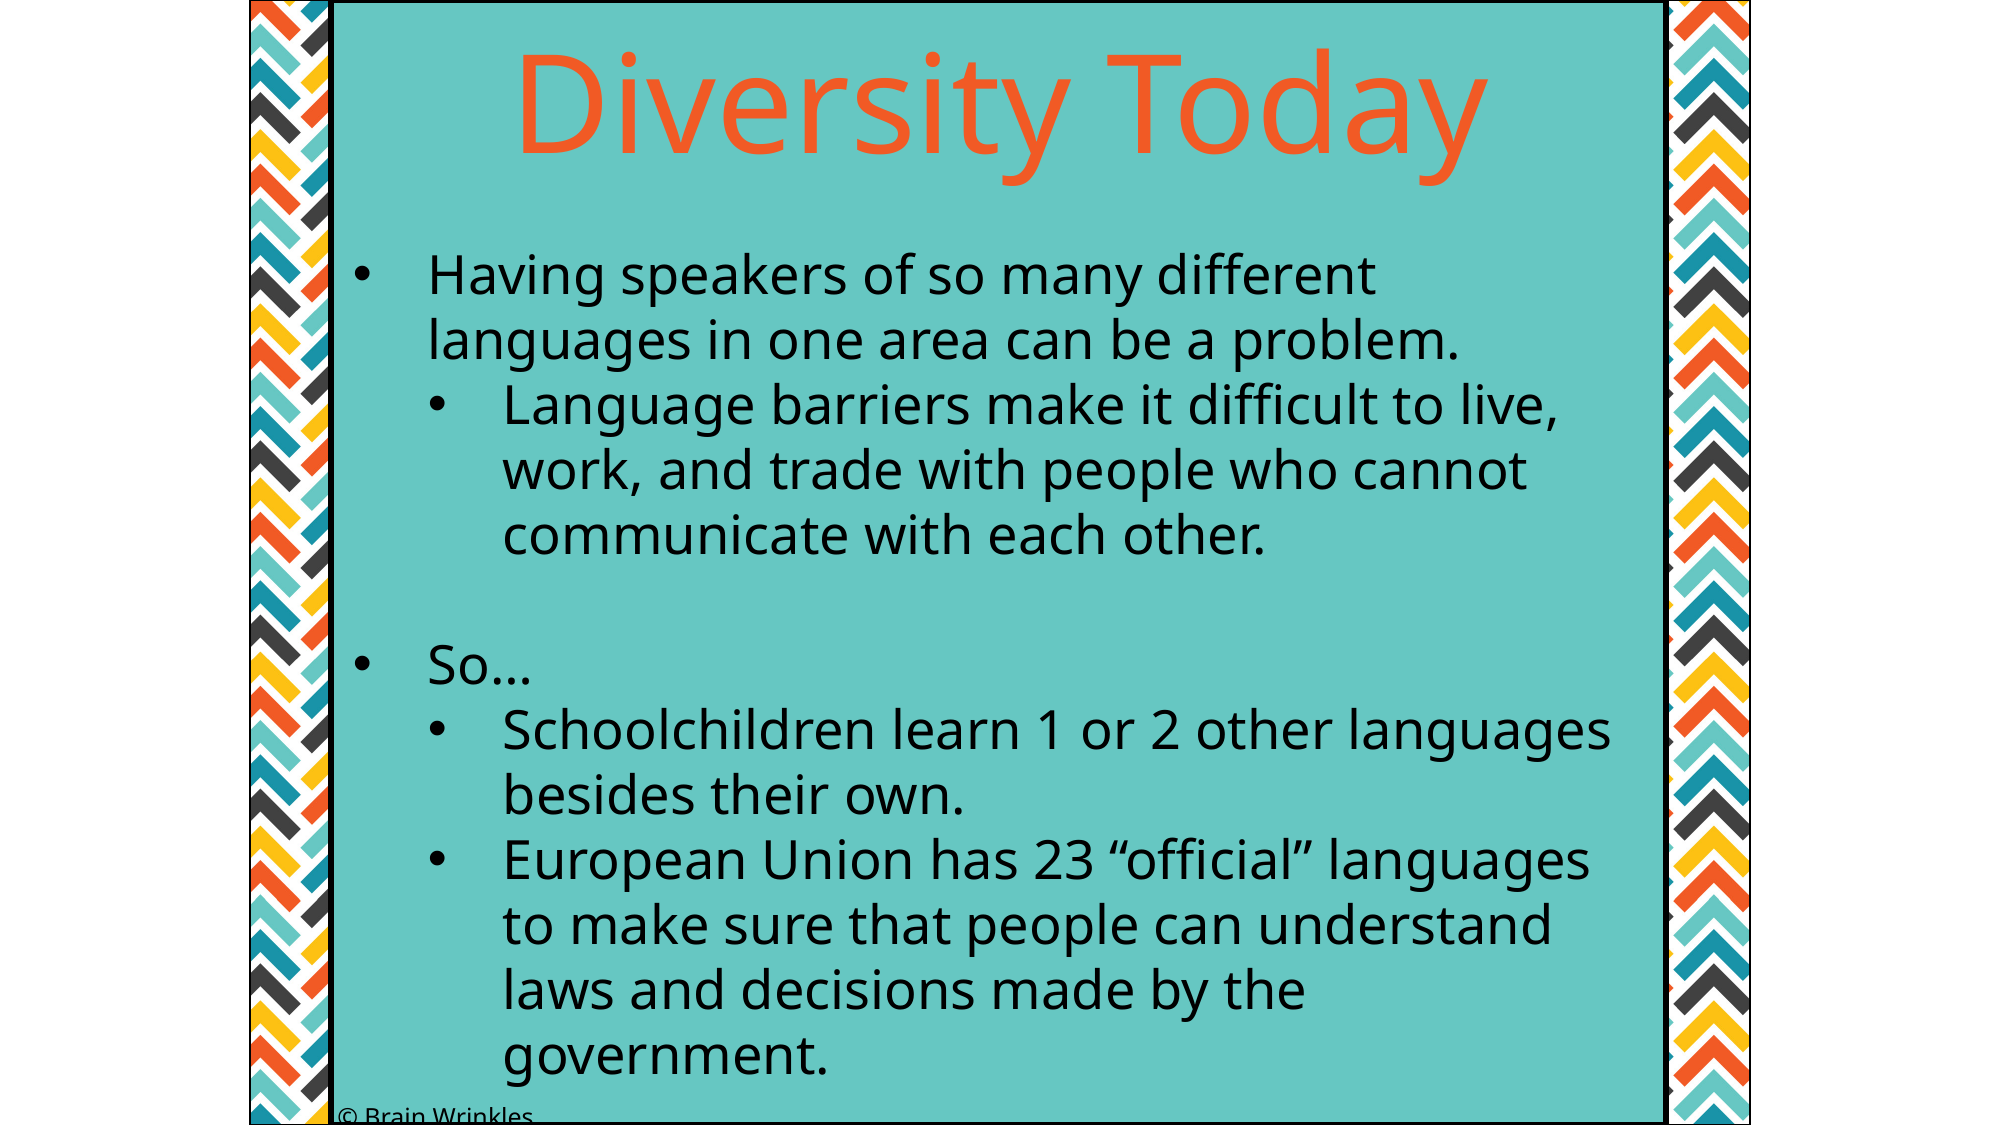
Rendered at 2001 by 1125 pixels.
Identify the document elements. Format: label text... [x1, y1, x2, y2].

text_box [330, 0, 1667, 1125]
text_box © Brain Wrinkles [322, 1093, 758, 1125]
text_box [249, 0, 330, 1125]
text_box Diversity Today [405, 10, 1595, 187]
text_box Having speakers of so many different languages in one area can be a problem. Language barriers make it difficult to live, work, and trade with people who cannot communicate with each other. So… Schoolchildren learn 1 or 2 other languages besides their own. European Union has 23 “official” languages to make sure that people can understand laws and decisions made by the government. [338, 233, 1659, 1125]
text_box [1667, 0, 1751, 1125]
